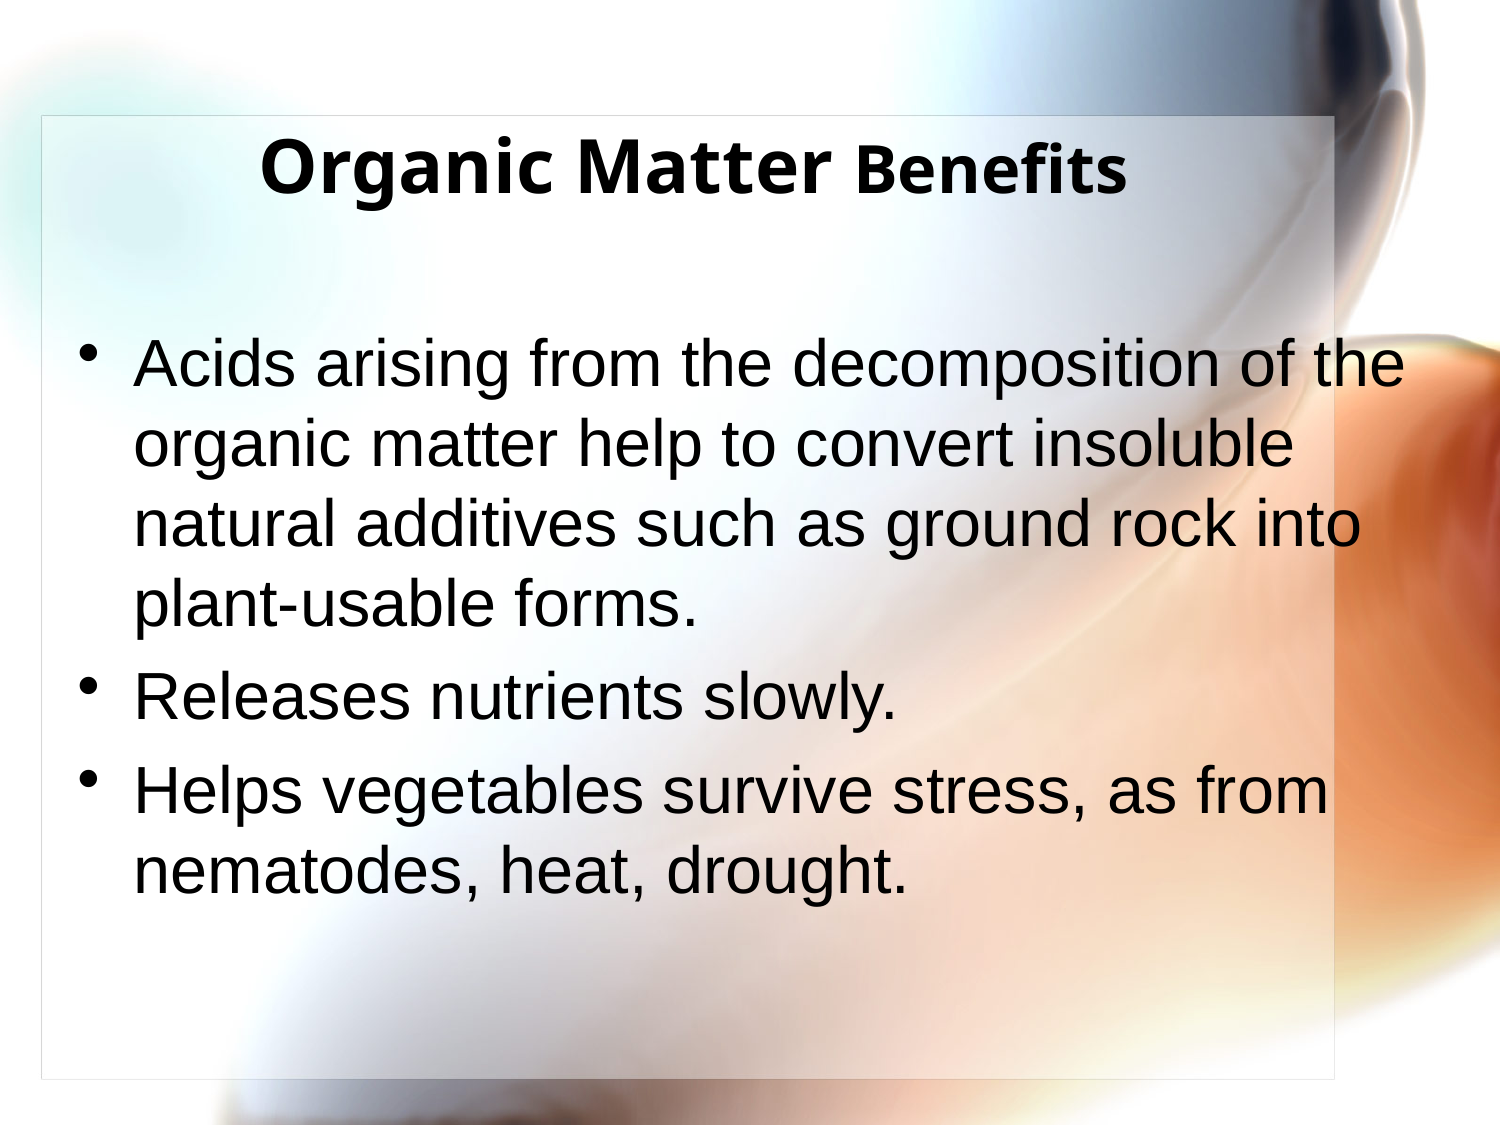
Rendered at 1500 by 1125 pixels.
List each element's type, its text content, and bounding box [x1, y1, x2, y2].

picture [0, 0, 1500, 1125]
list Acids arising from the decomposition of the organic matter help to convert insoluble natural additives such as ground rock into plant-usable forms. Releases nutrients slowly. Helps vegetables survive stress, as from nematodes, heat, drought. [62, 312, 1452, 1076]
title Organic Matter Benefits [49, 124, 1338, 203]
